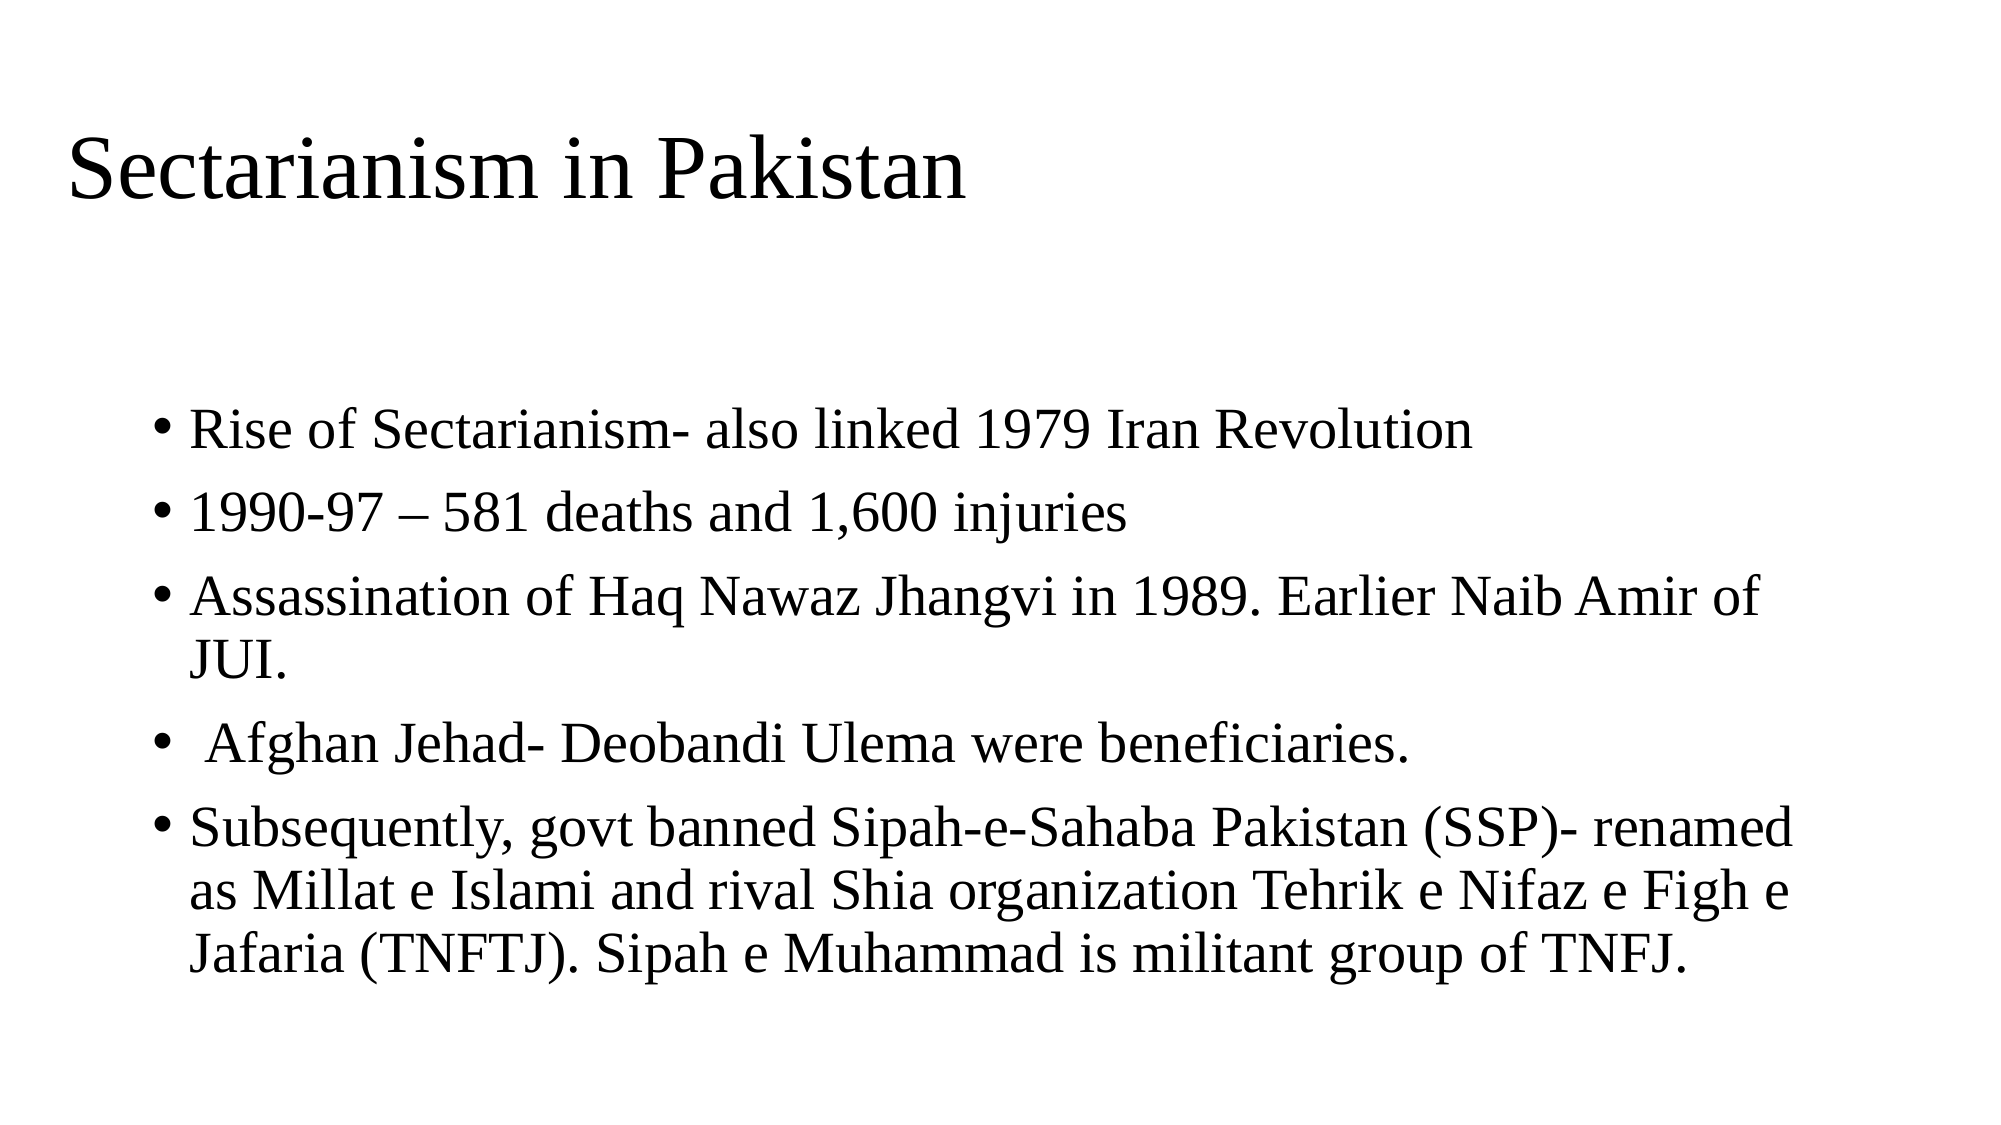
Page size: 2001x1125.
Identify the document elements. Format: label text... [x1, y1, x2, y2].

title Sectarianism in Pakistan [51, 59, 1949, 278]
list Rise of Sectarianism- also linked 1979 Iran Revolution 1990-97 – 581 deaths and 1,600 injuries Assassination of Haq Nawaz Jhangvi in 1989. Earlier Naib Amir of JUI. Afghan Jehad- Deobandi Ulema were beneficiaries. Subsequently, govt banned Sipah-e-Sahaba Pakistan (SSP)- renamed as Millat e Islami and rival Shia organization Tehrik e Nifaz e Figh e Jafaria (TNFTJ). Sipah e Muhammad is militant group of TNFJ. [137, 299, 1863, 1014]
